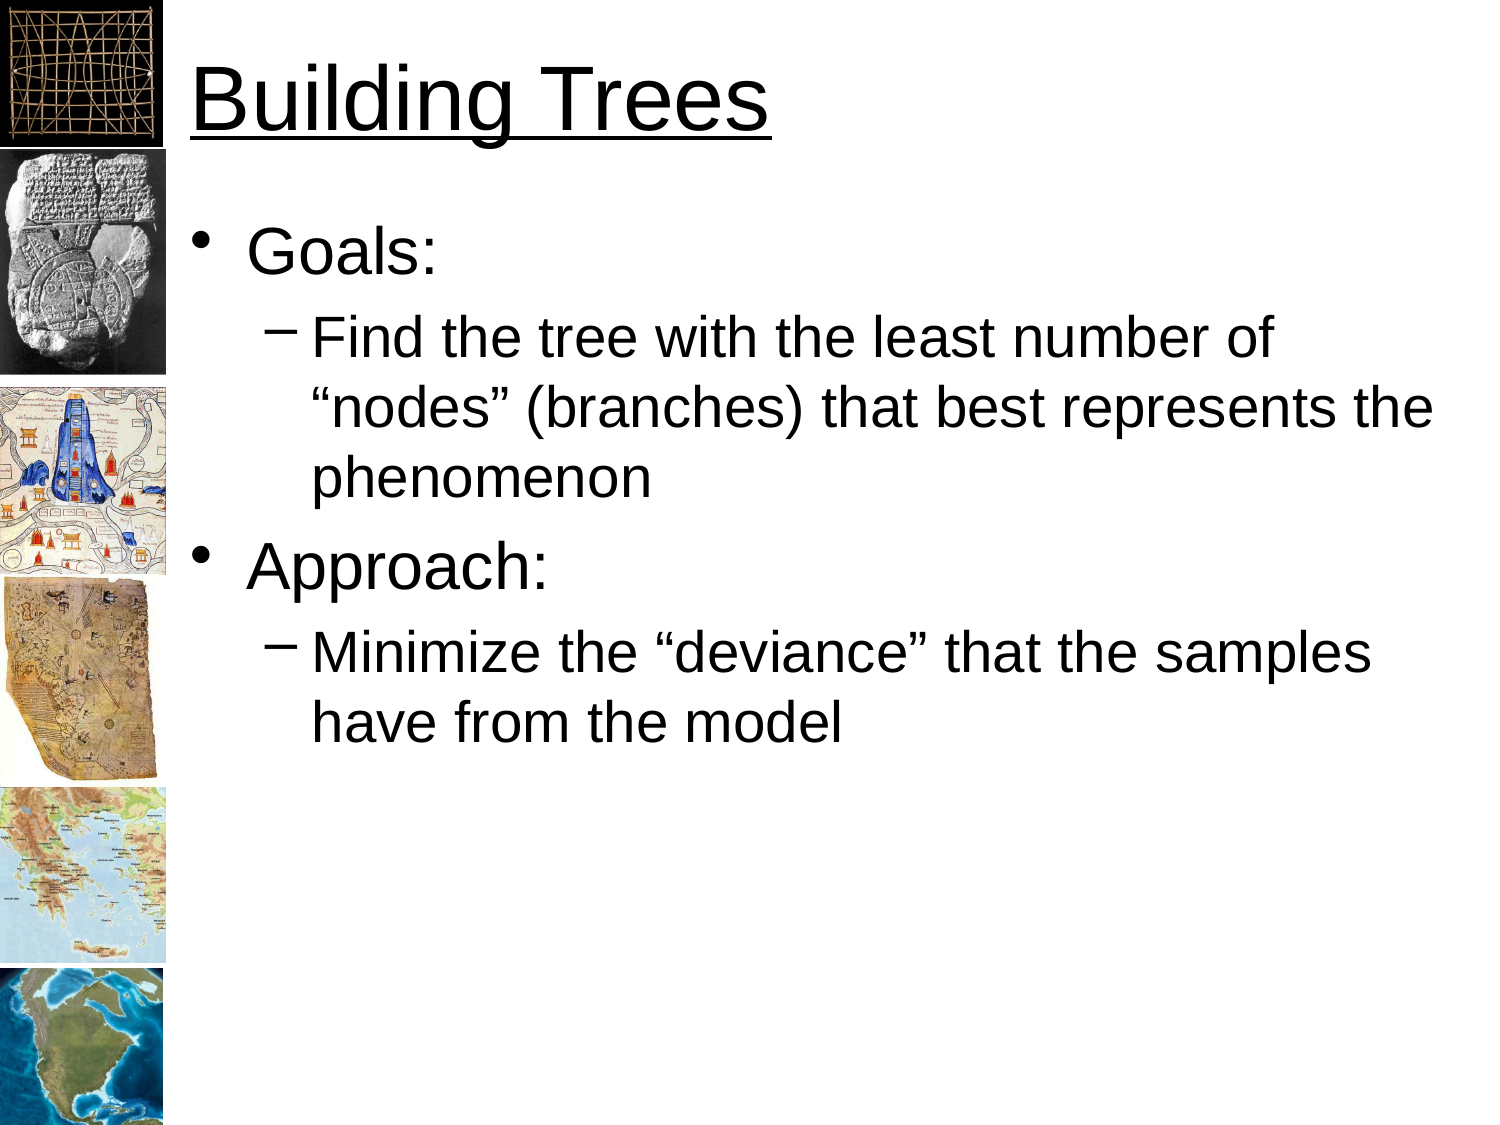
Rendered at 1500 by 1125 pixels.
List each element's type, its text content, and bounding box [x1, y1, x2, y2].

picture [0, 968, 163, 1125]
list Goals: Find the tree with the least number of “nodes” (branches) that best represents the phenomenon Approach: Minimize the “deviance” that the samples have from the model [174, 200, 1475, 1013]
picture [0, 387, 166, 963]
title Building Trees [174, 0, 1475, 188]
picture [0, 149, 166, 375]
picture [0, 0, 163, 147]
